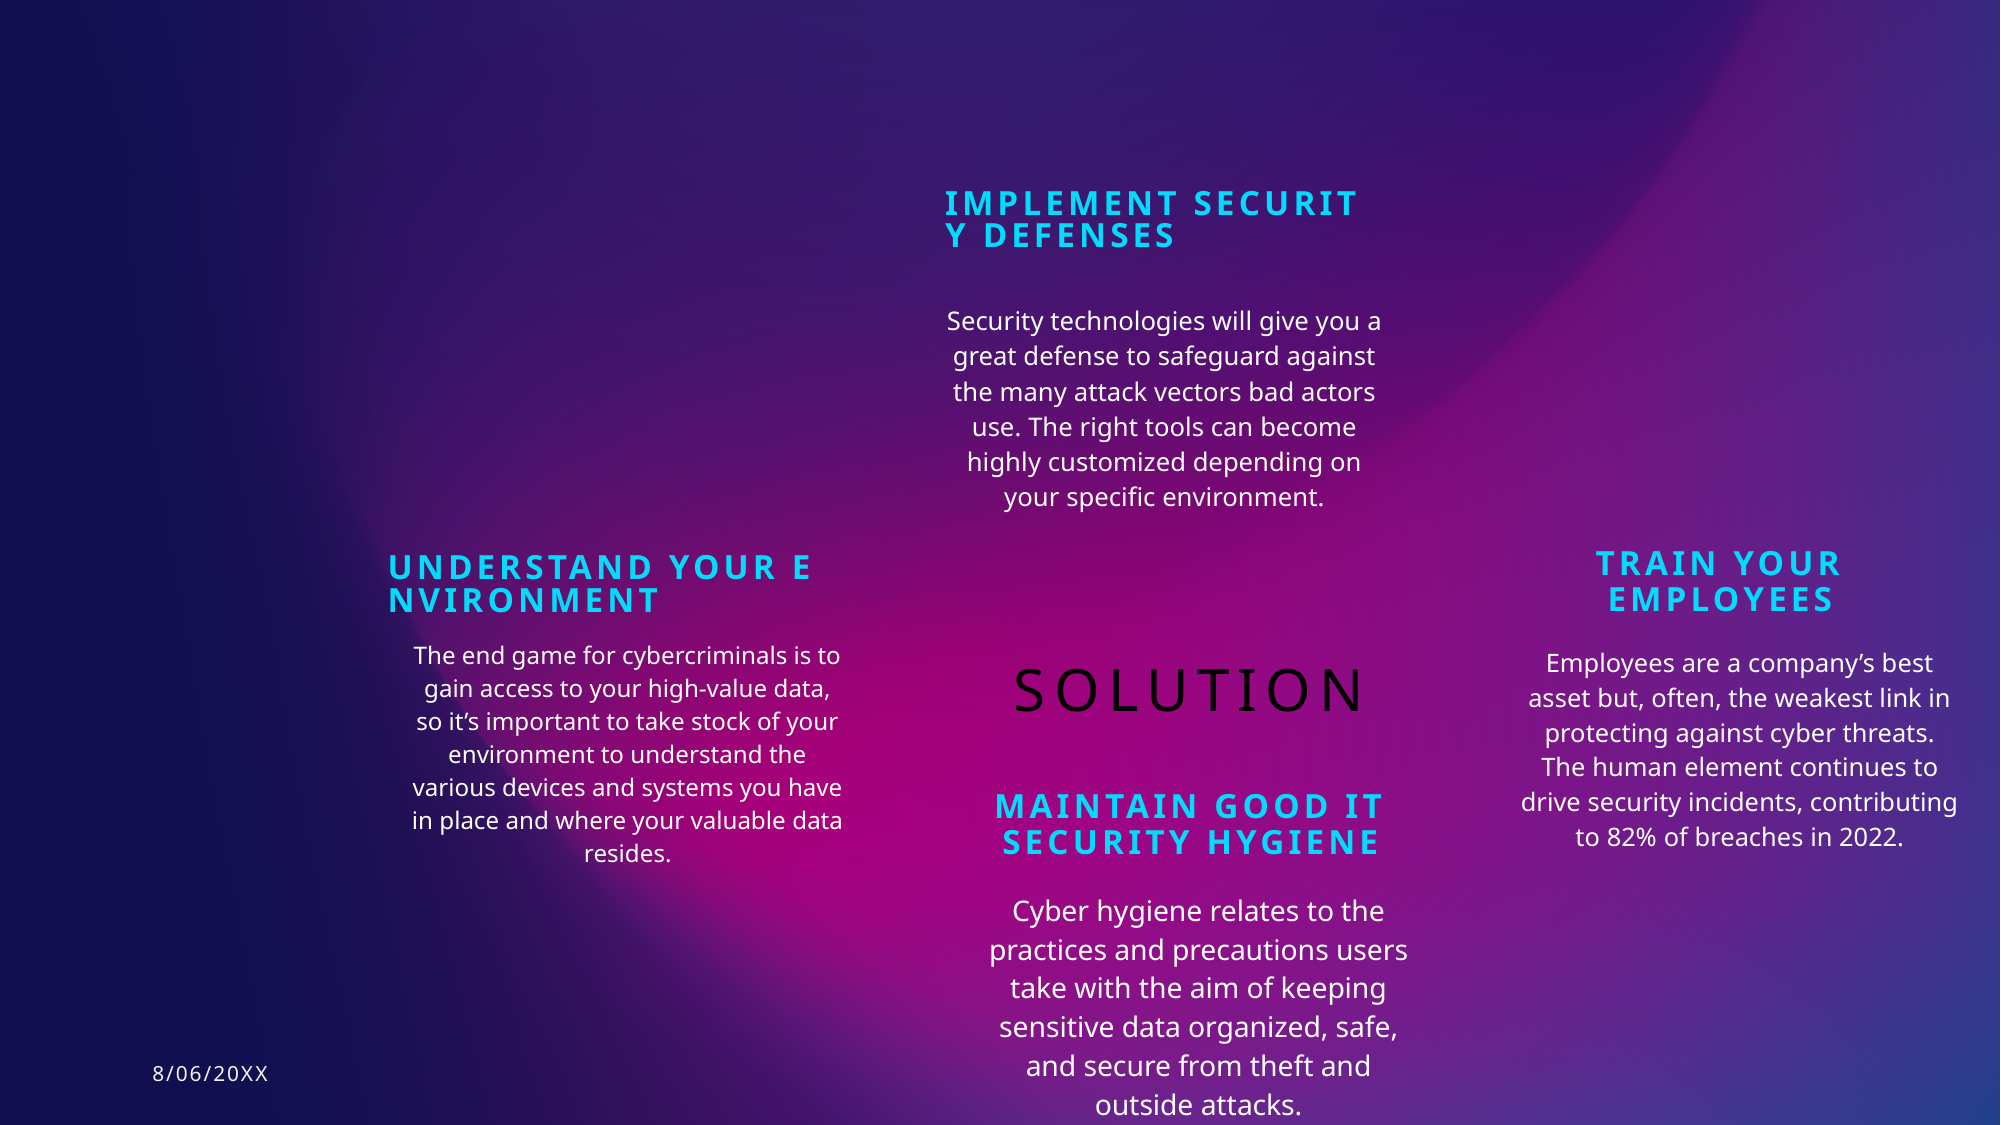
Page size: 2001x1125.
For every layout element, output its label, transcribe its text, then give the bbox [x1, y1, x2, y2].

list Implement Security Defenses [930, 175, 1399, 236]
picture [0, 0, 2000, 1125]
text_box Maintain Good IT Security Hygiene [956, 782, 1426, 872]
list Security technologies will give you a great defense to safeguard against the many attack vectors bad actors use. The right tools can become highly customized depending on your specific environment. [930, 293, 1399, 544]
text_box Cyber hygiene relates to the practices and precautions users take with the aim of keeping sensitive data organized, safe, and secure from theft and outside attacks. [964, 880, 1434, 1125]
list Train Your Employees [1505, 539, 1935, 600]
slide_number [137, 1042, 588, 1103]
list The end game for cybercriminals is to gain access to your high-value data, so it’s important to take stock of your environment to understand the various devices and systems you have in place and where your valuable data resides. [393, 628, 863, 878]
list Employees are a company’s best asset but, often, the weakest link in protecting against cyber threats. The human element continues to drive security incidents, contributing to 82% of breaches in 2022. [1505, 635, 1975, 887]
title Solution [946, 628, 1432, 814]
list Understand Your Environment [372, 539, 842, 630]
